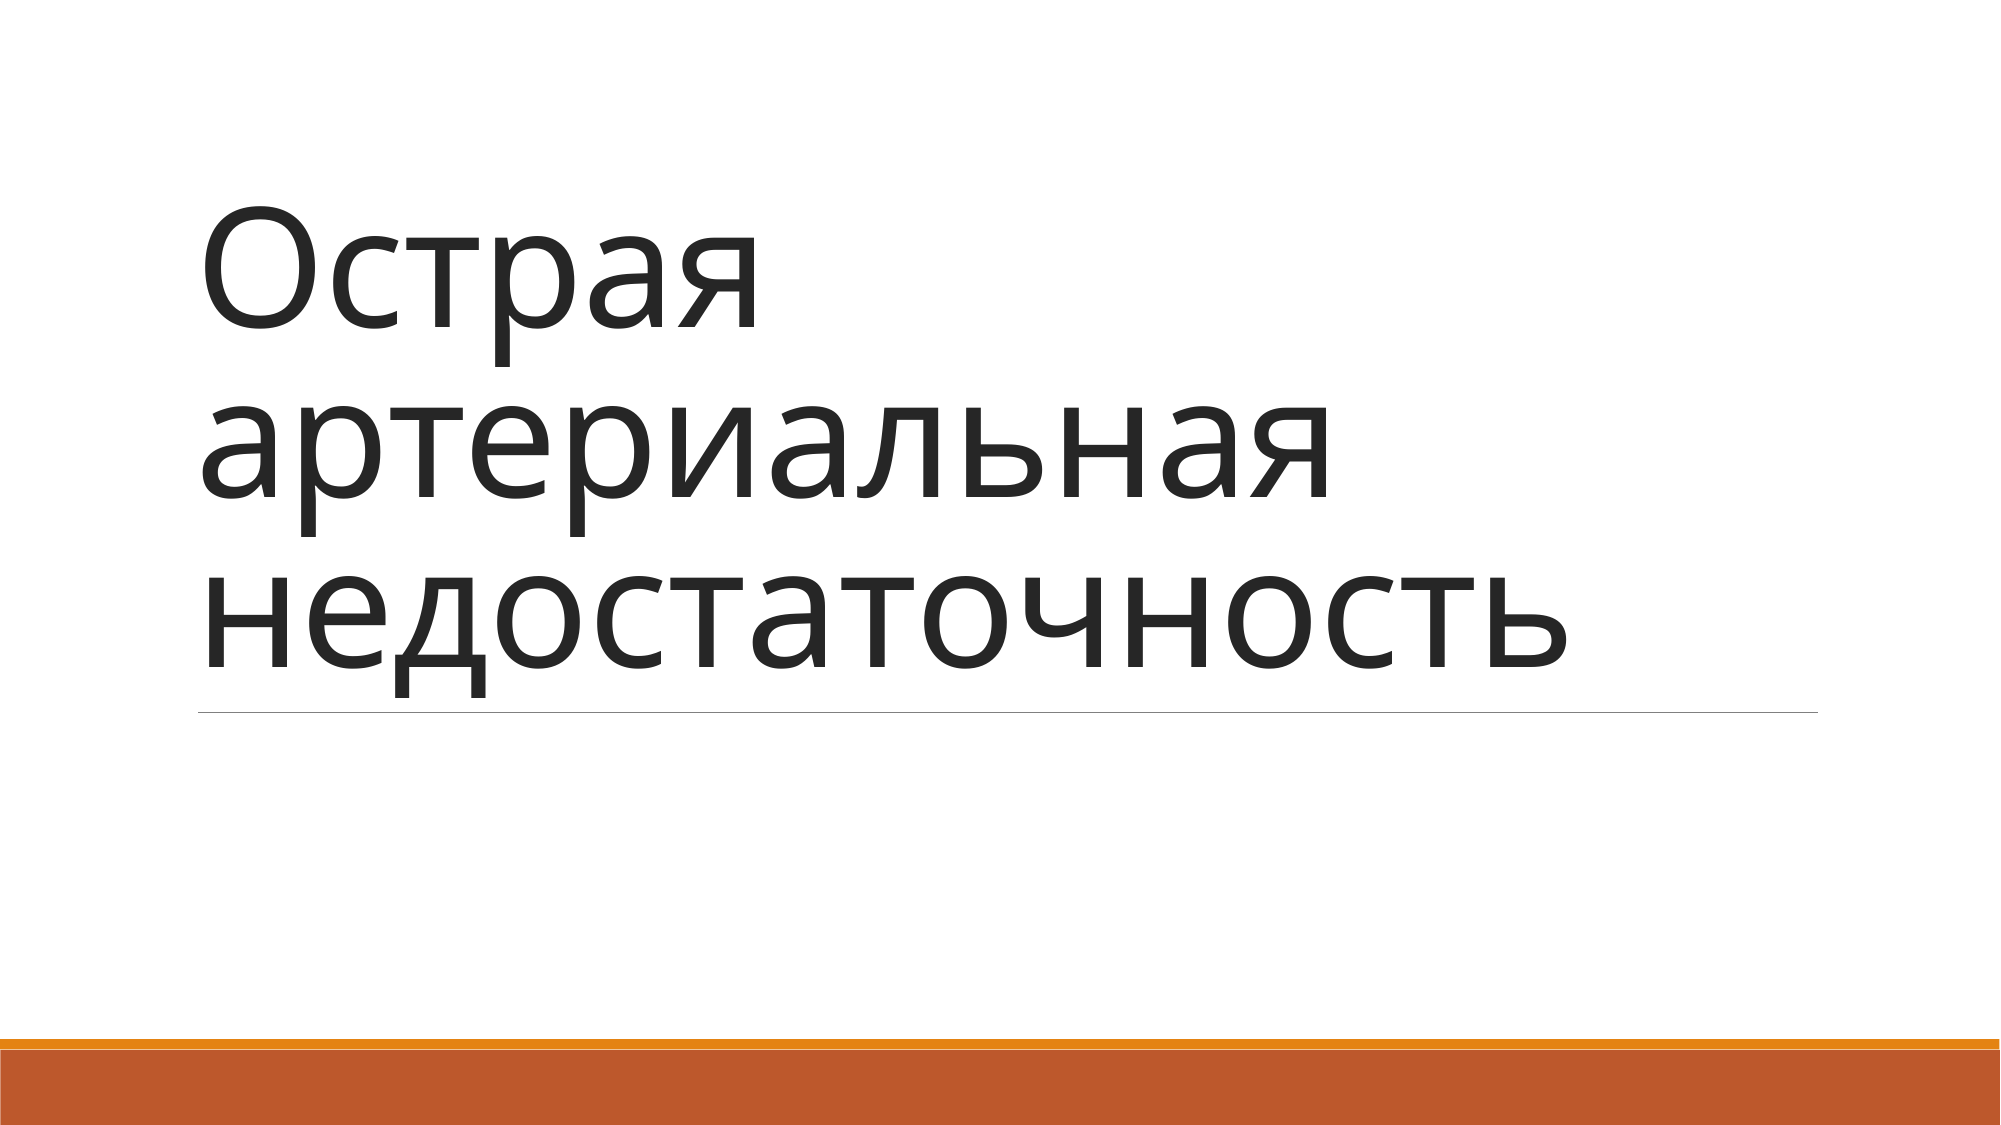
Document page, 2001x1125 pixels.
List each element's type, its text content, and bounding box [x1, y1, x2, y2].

title Острая артериальная недостаточность [180, 124, 1830, 710]
